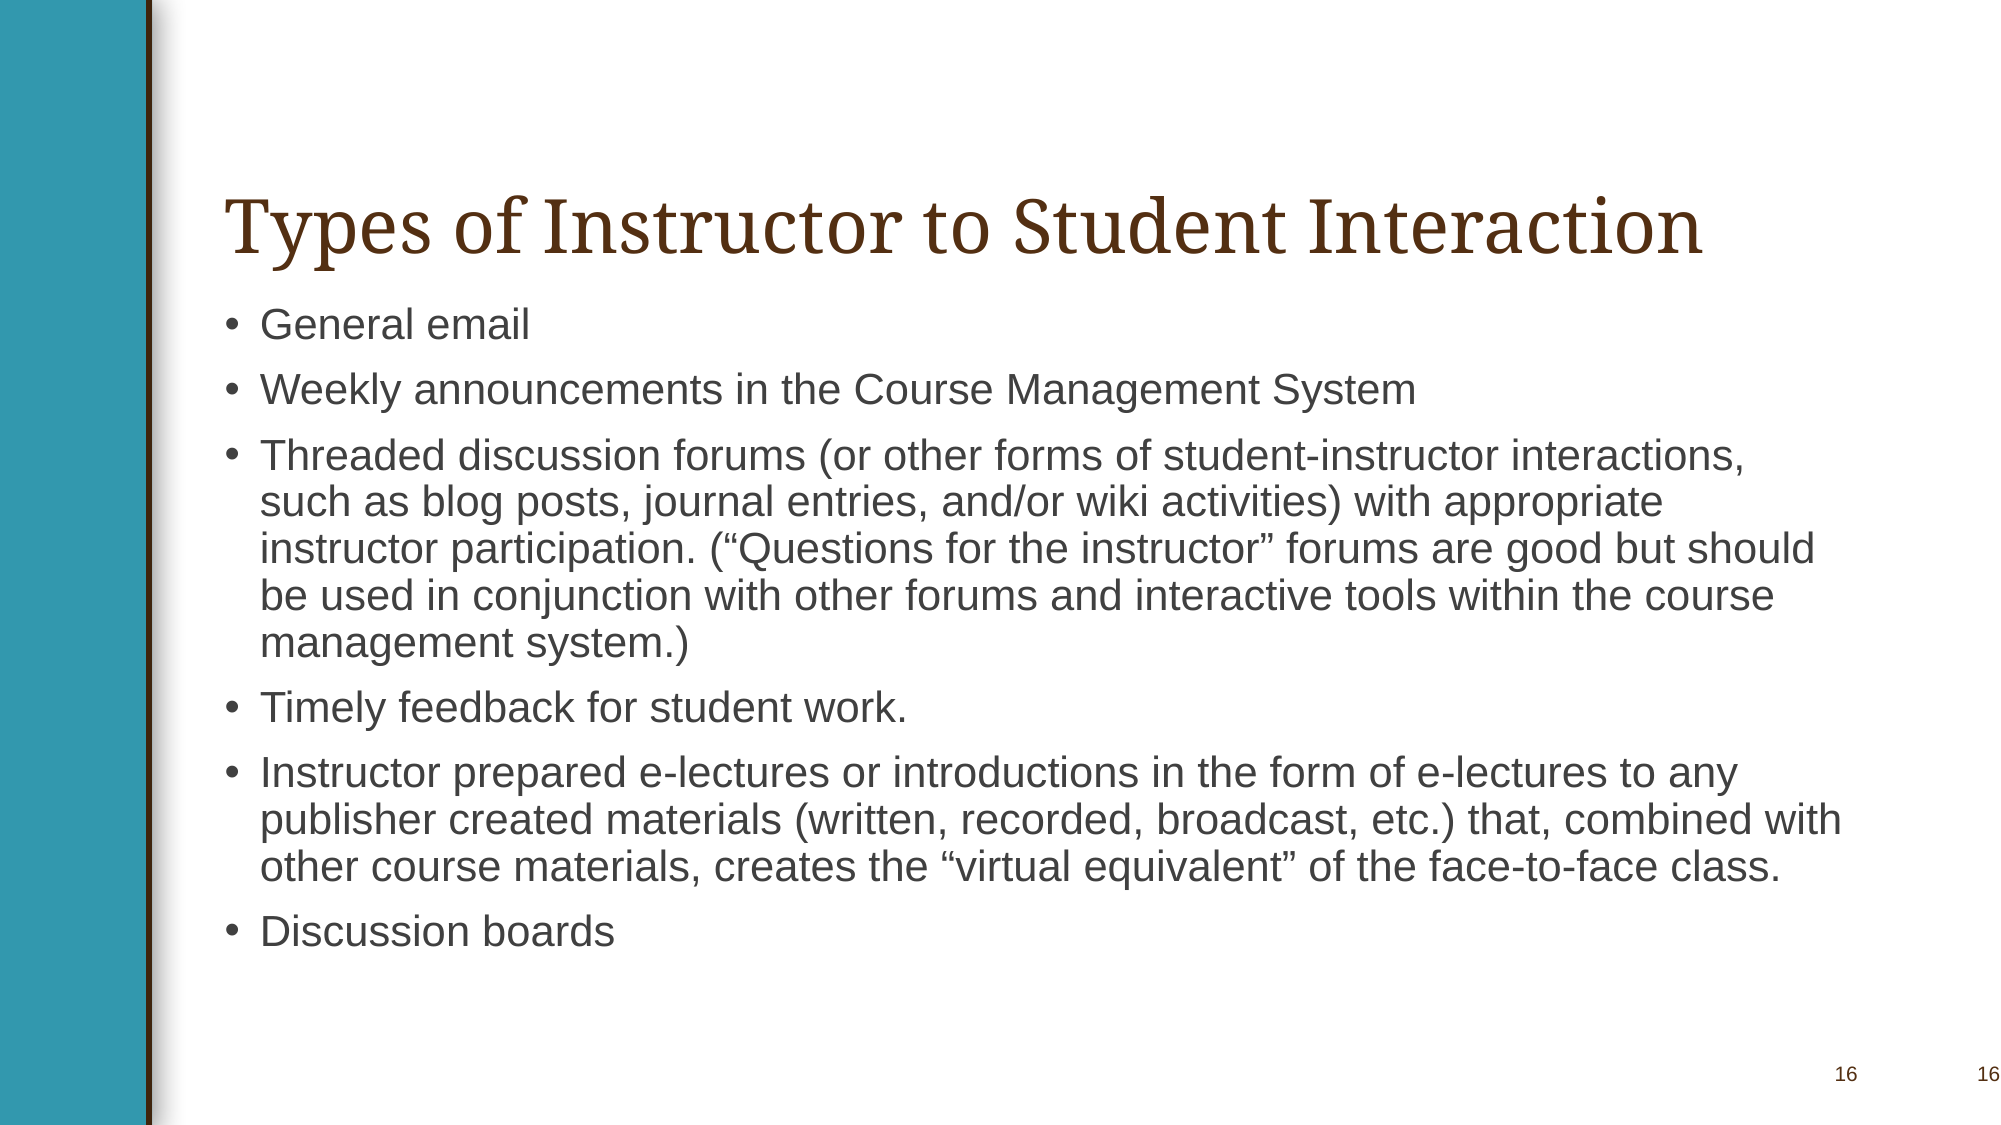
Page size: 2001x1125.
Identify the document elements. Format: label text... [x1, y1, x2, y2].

slide_number 16 [1550, 1042, 2000, 1103]
list General email Weekly announcements in the Course Management System Threaded discussion forums (or other forms of student-instructor interactions, such as blog posts, journal entries, and/or wiki activities) with appropriate instructor participation. (“Questions for the instructor” forums are good but should be used in conjunction with other forums and interactive tools within the course management system.) Timely feedback for student work. Instructor prepared e-lectures or introductions in the form of e-lectures to any publisher created materials (written, recorded, broadcast, etc.) that, combined with other course materials, creates the “virtual equivalent” of the face-to-face class. Discussion boards [209, 294, 1860, 1009]
title Types of Instructor to Student Interaction [209, 59, 1858, 278]
